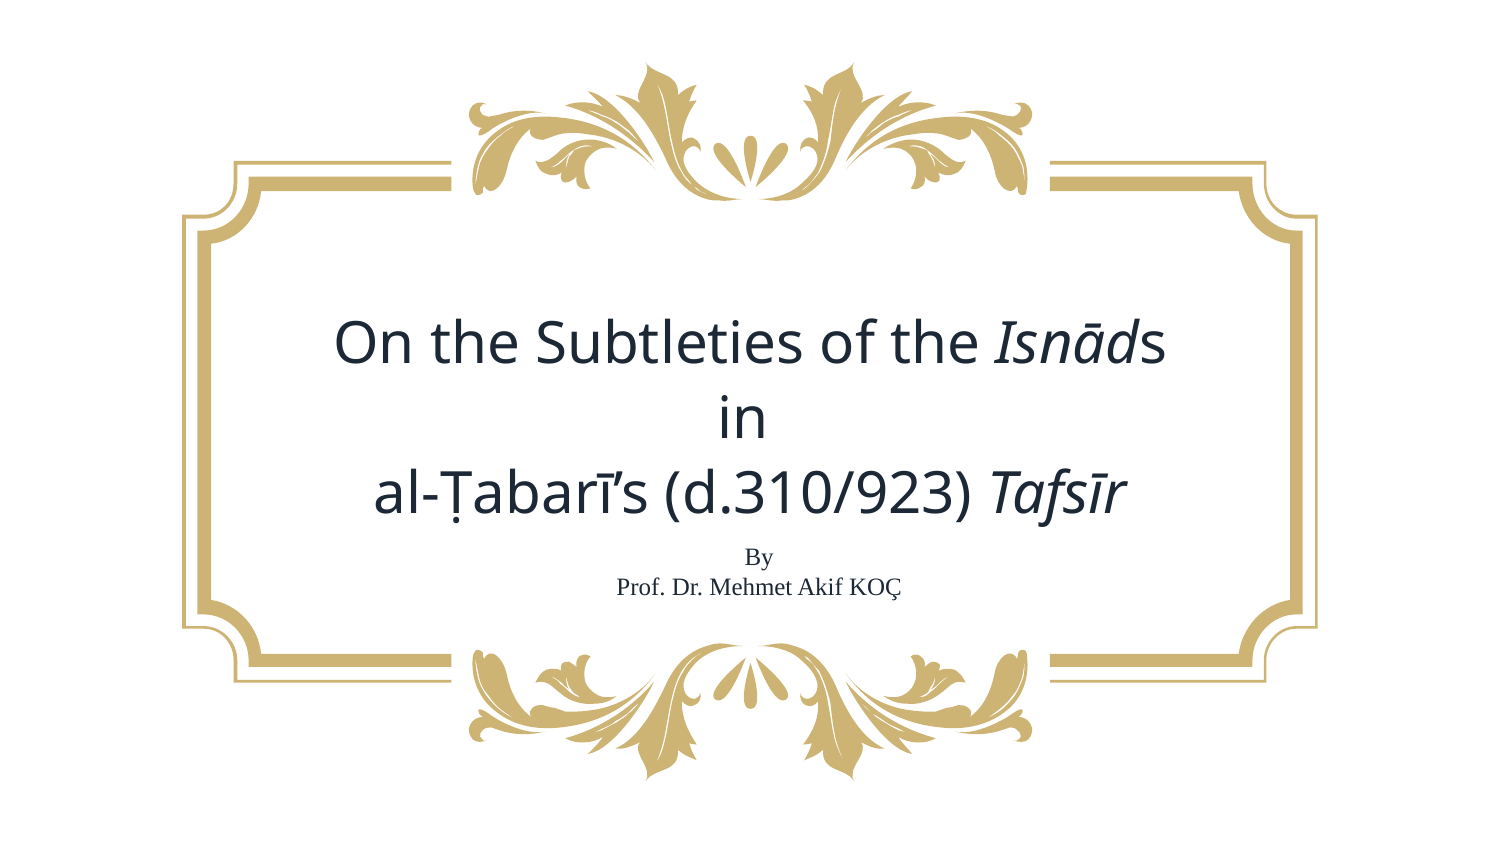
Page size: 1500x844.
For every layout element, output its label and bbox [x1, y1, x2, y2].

text_box [182, 62, 1318, 782]
